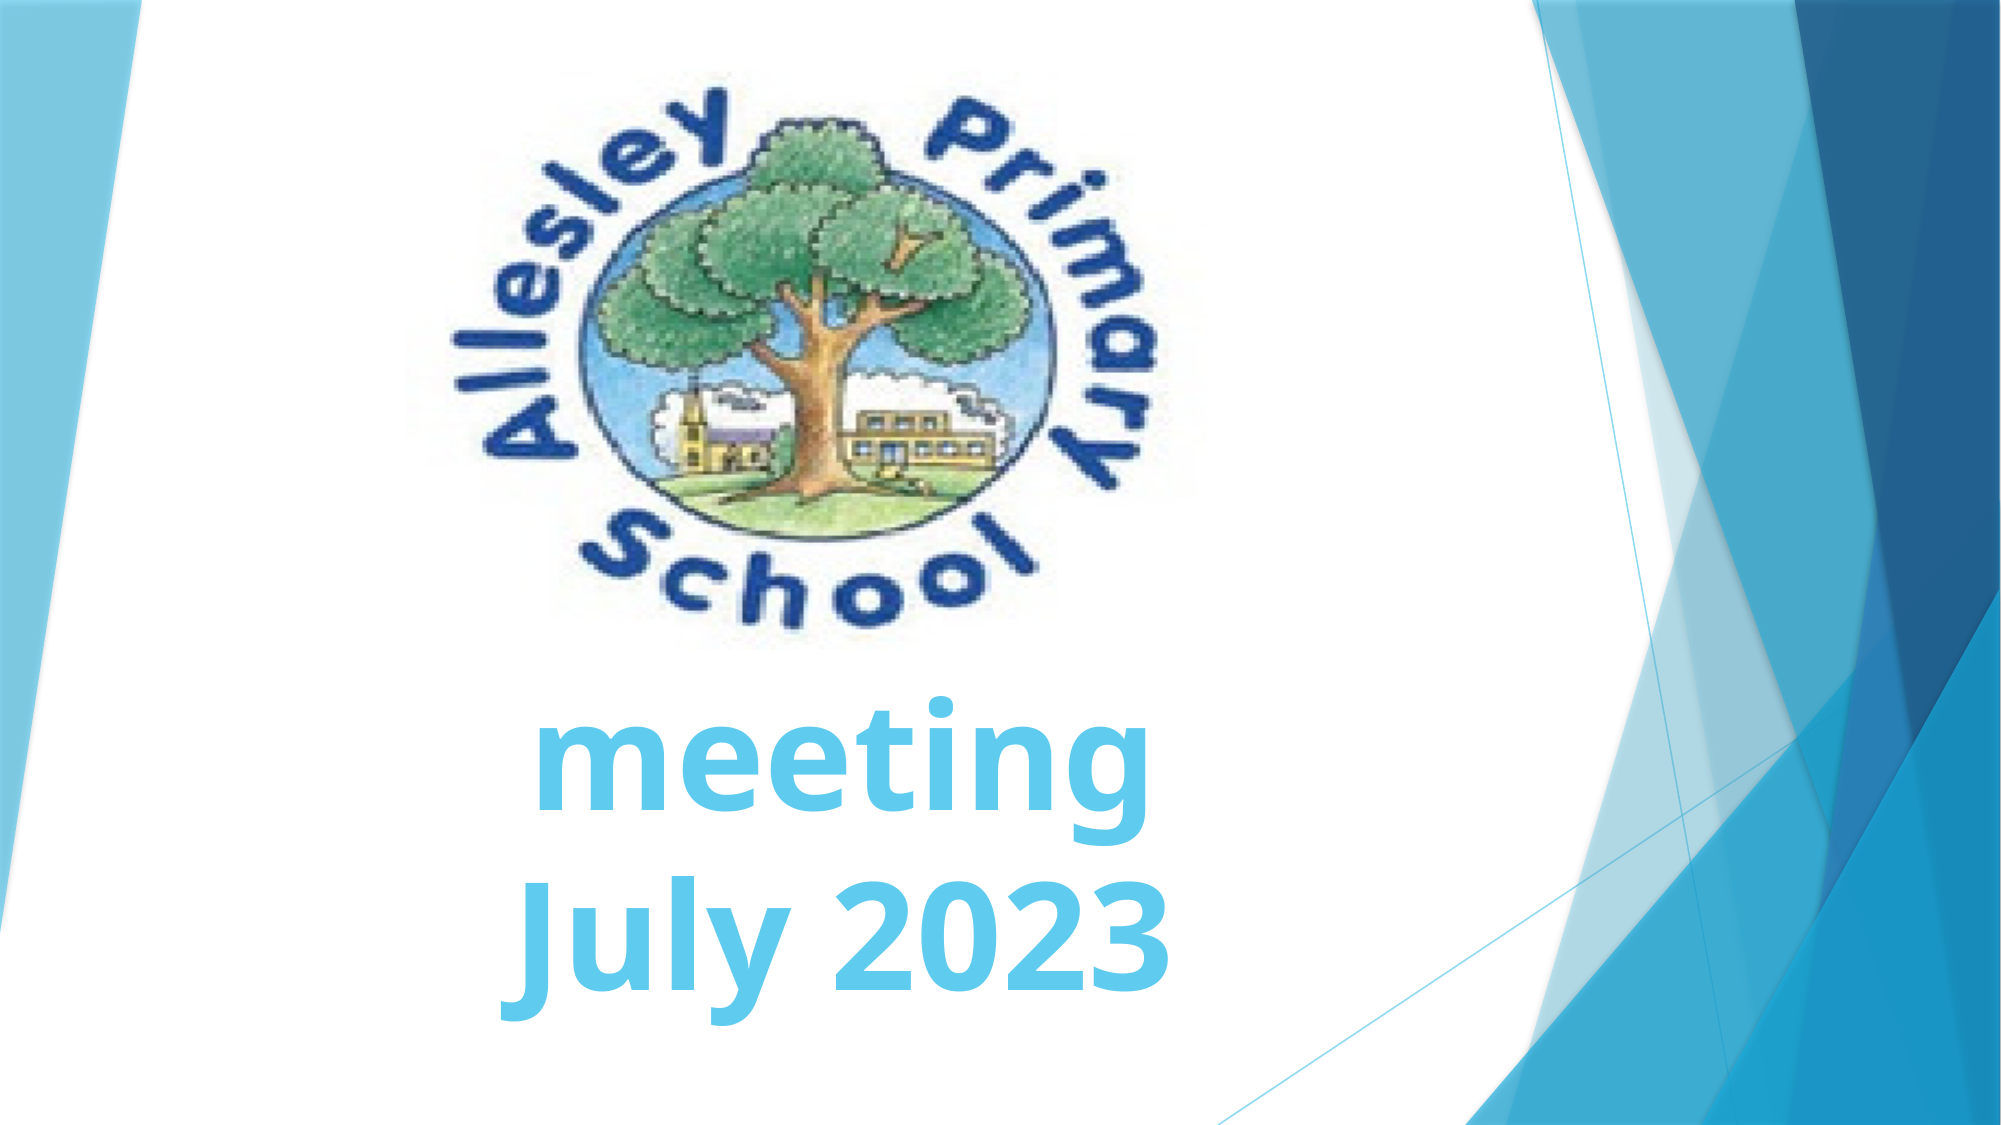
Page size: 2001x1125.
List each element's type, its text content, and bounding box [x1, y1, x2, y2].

picture [375, 66, 1311, 651]
title Parents’ meeting July 2023 [206, 67, 1481, 1028]
